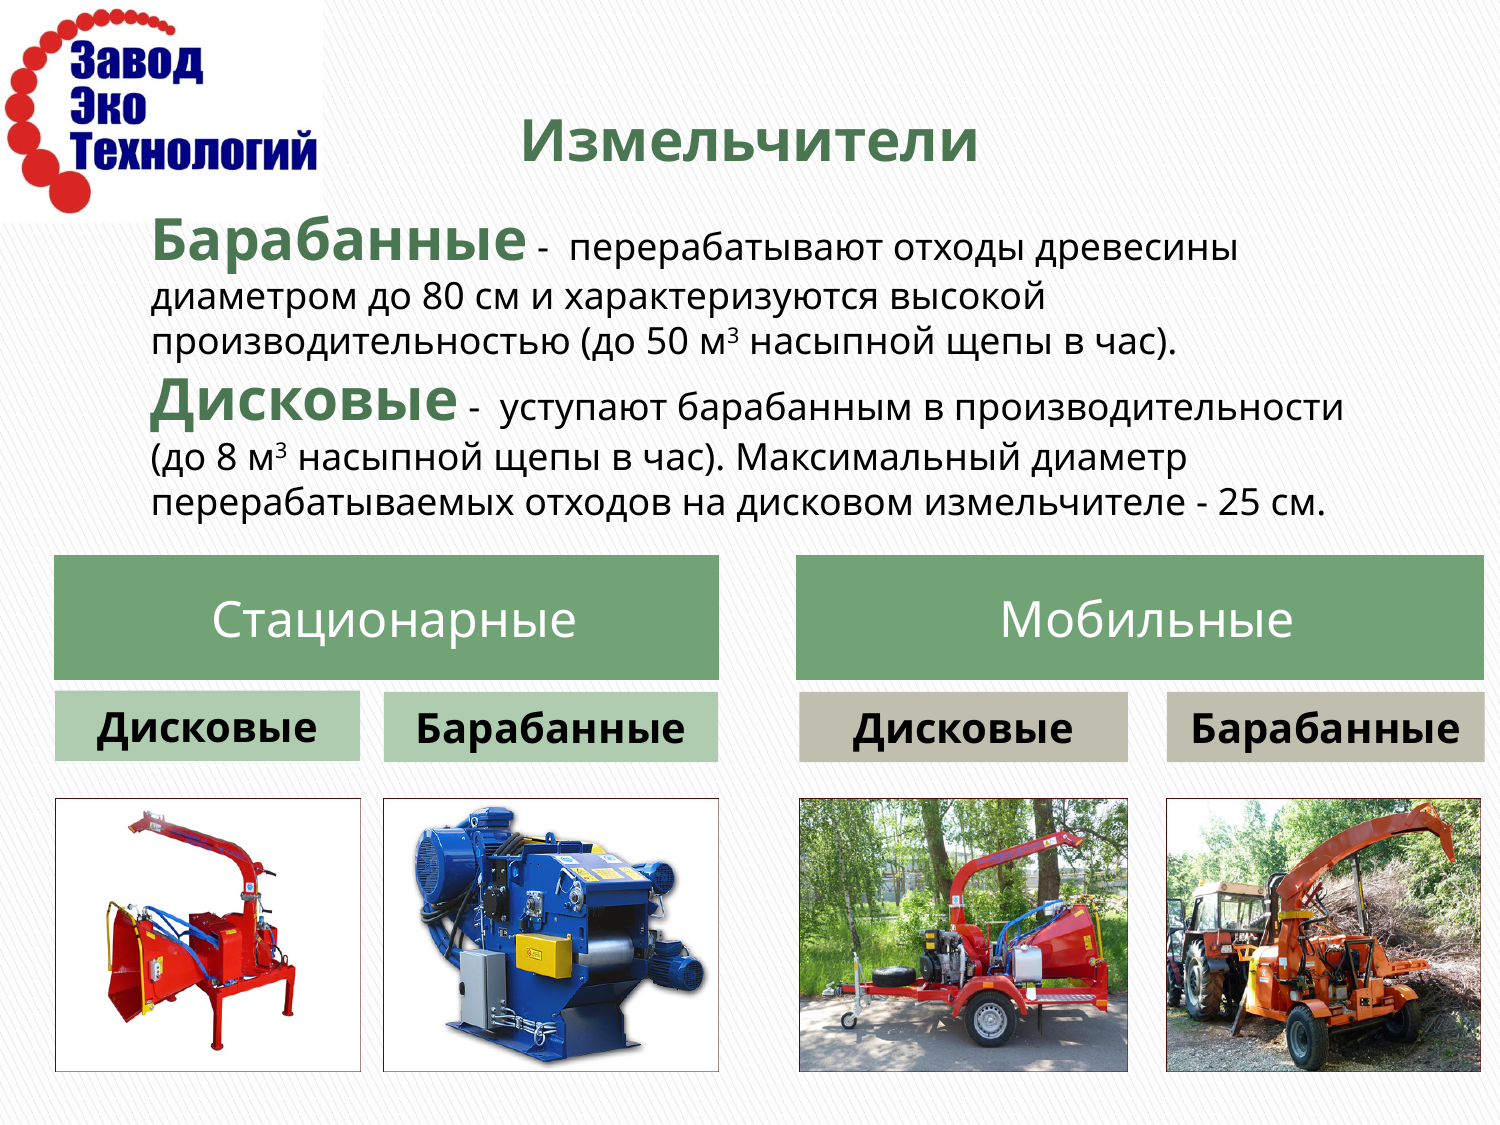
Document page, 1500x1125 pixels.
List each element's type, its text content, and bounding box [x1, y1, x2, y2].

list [54, 798, 361, 1072]
text_box Дисковые [799, 691, 1128, 763]
picture [1166, 798, 1481, 1072]
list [383, 798, 719, 1072]
text_box Барабанные - перерабатывают отходы древесины диаметром до 80 см и характеризуются высокой производительностью (до 50 м3 насыпной щепы в час). Дисковые - уступают барабанным в производительности (до 8 м3 насыпной щепы в час). Максимальный диаметр перерабатываемых отходов на дисковом измельчителе - 25 см. [135, 125, 1425, 530]
text_box Барабанные [1166, 691, 1485, 763]
list Стационарные [54, 555, 719, 680]
text_box Дисковые [55, 690, 361, 761]
title Измельчители [329, 44, 1425, 125]
picture [0, 0, 324, 223]
list Мобильные [796, 555, 1484, 680]
text_box Барабанные [383, 691, 719, 763]
picture [799, 798, 1129, 1072]
